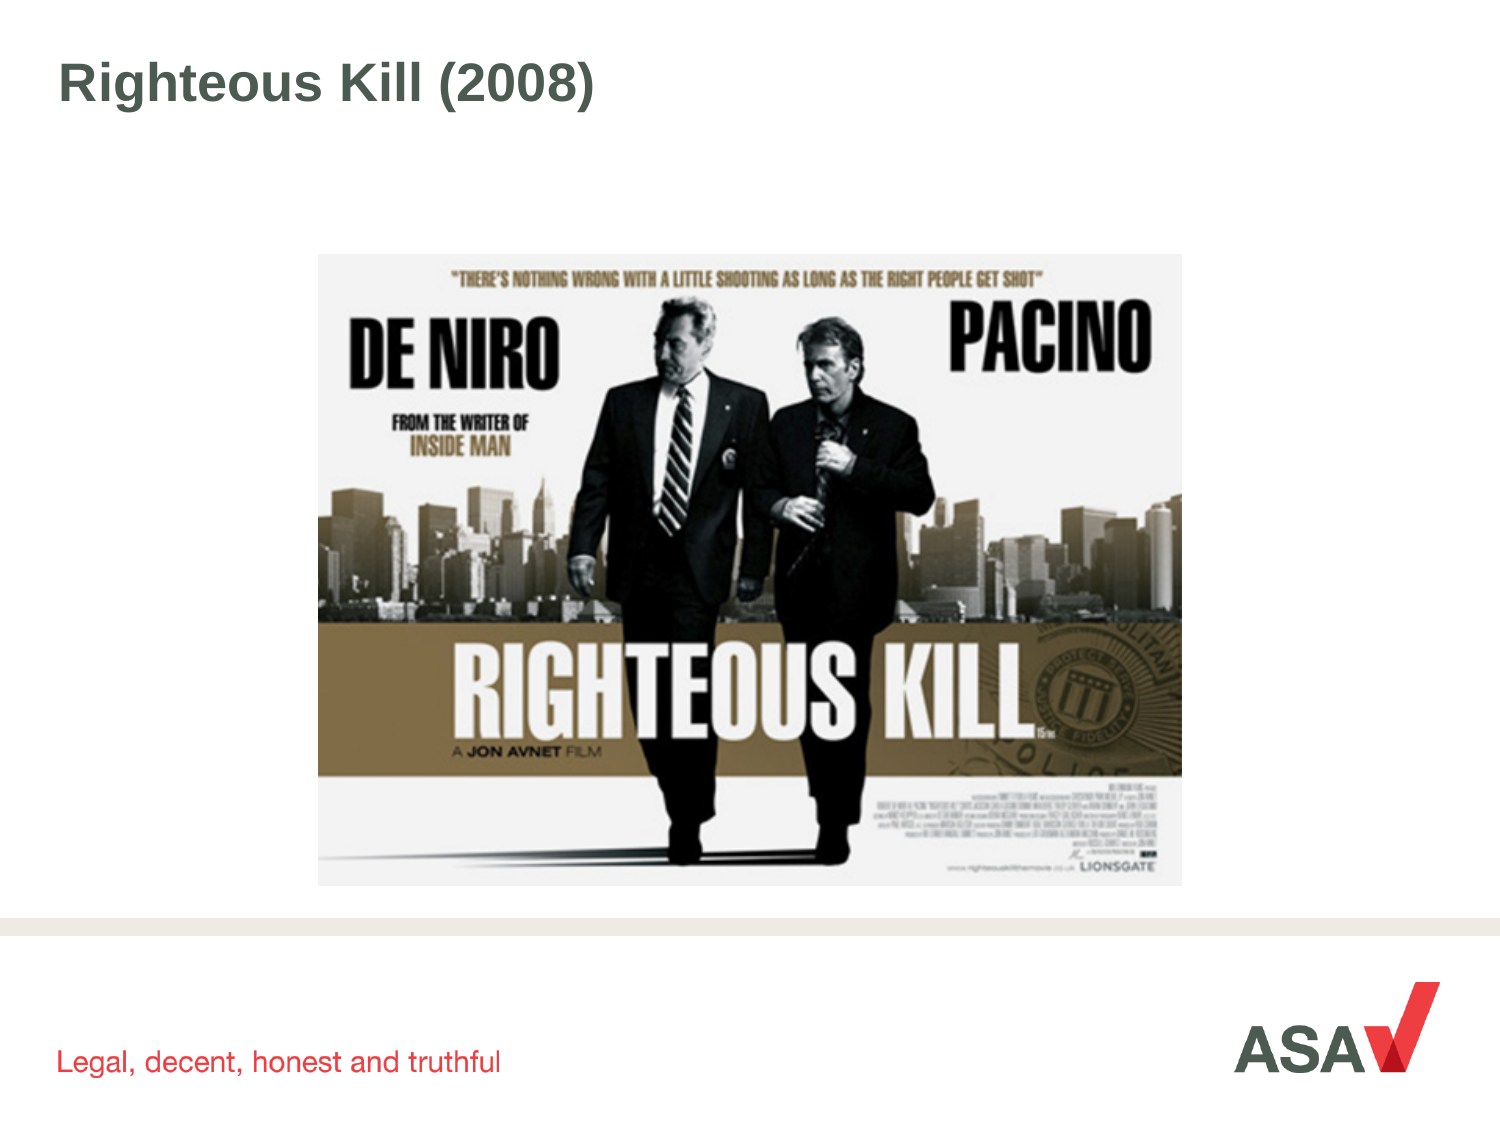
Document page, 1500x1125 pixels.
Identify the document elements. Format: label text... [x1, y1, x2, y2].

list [318, 253, 1182, 886]
title Righteous Kill (2008) [58, 47, 1164, 209]
picture [58, 1050, 499, 1078]
picture [1234, 982, 1440, 1073]
